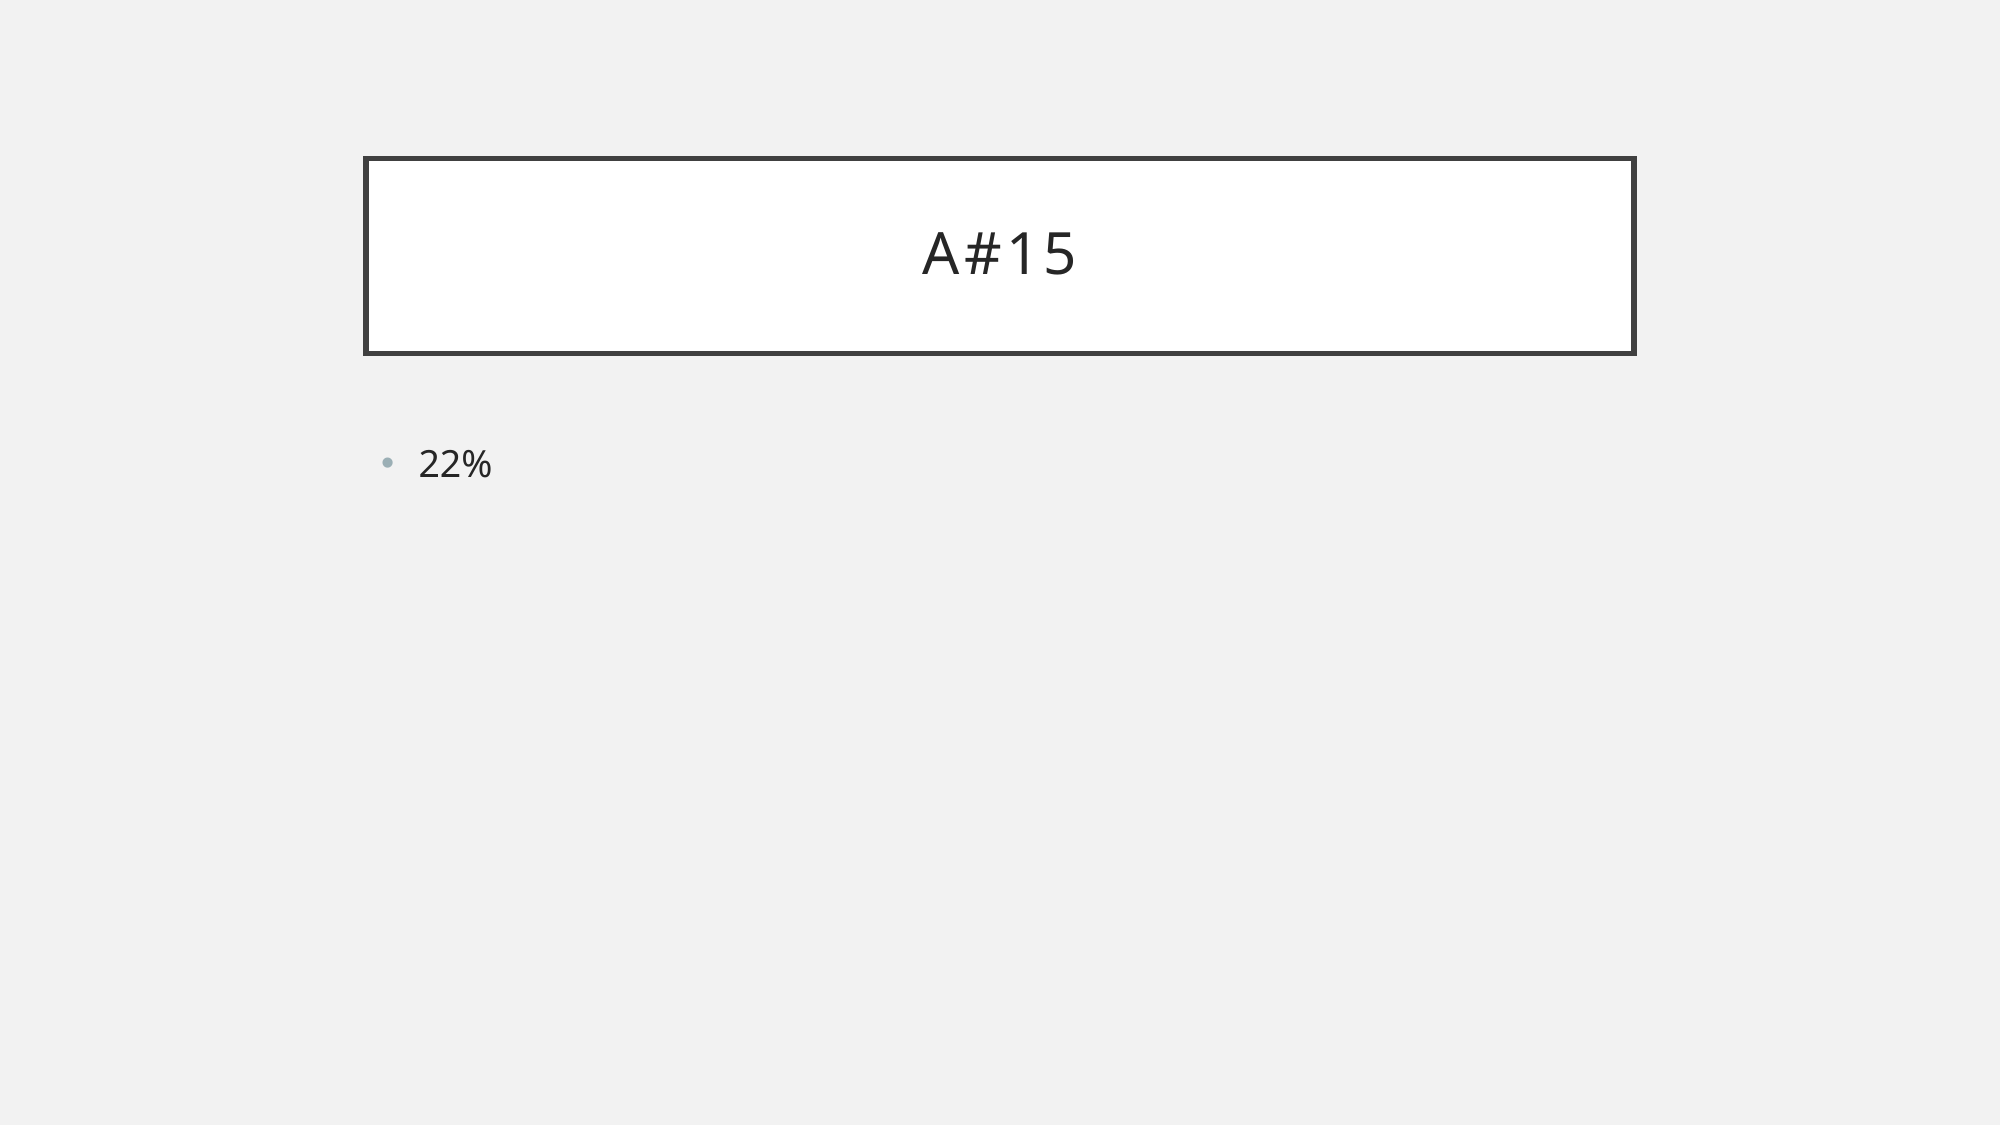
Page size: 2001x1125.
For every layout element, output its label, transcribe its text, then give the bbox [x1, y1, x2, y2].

title A#15 [363, 156, 1637, 356]
list 22% [366, 432, 1634, 942]
